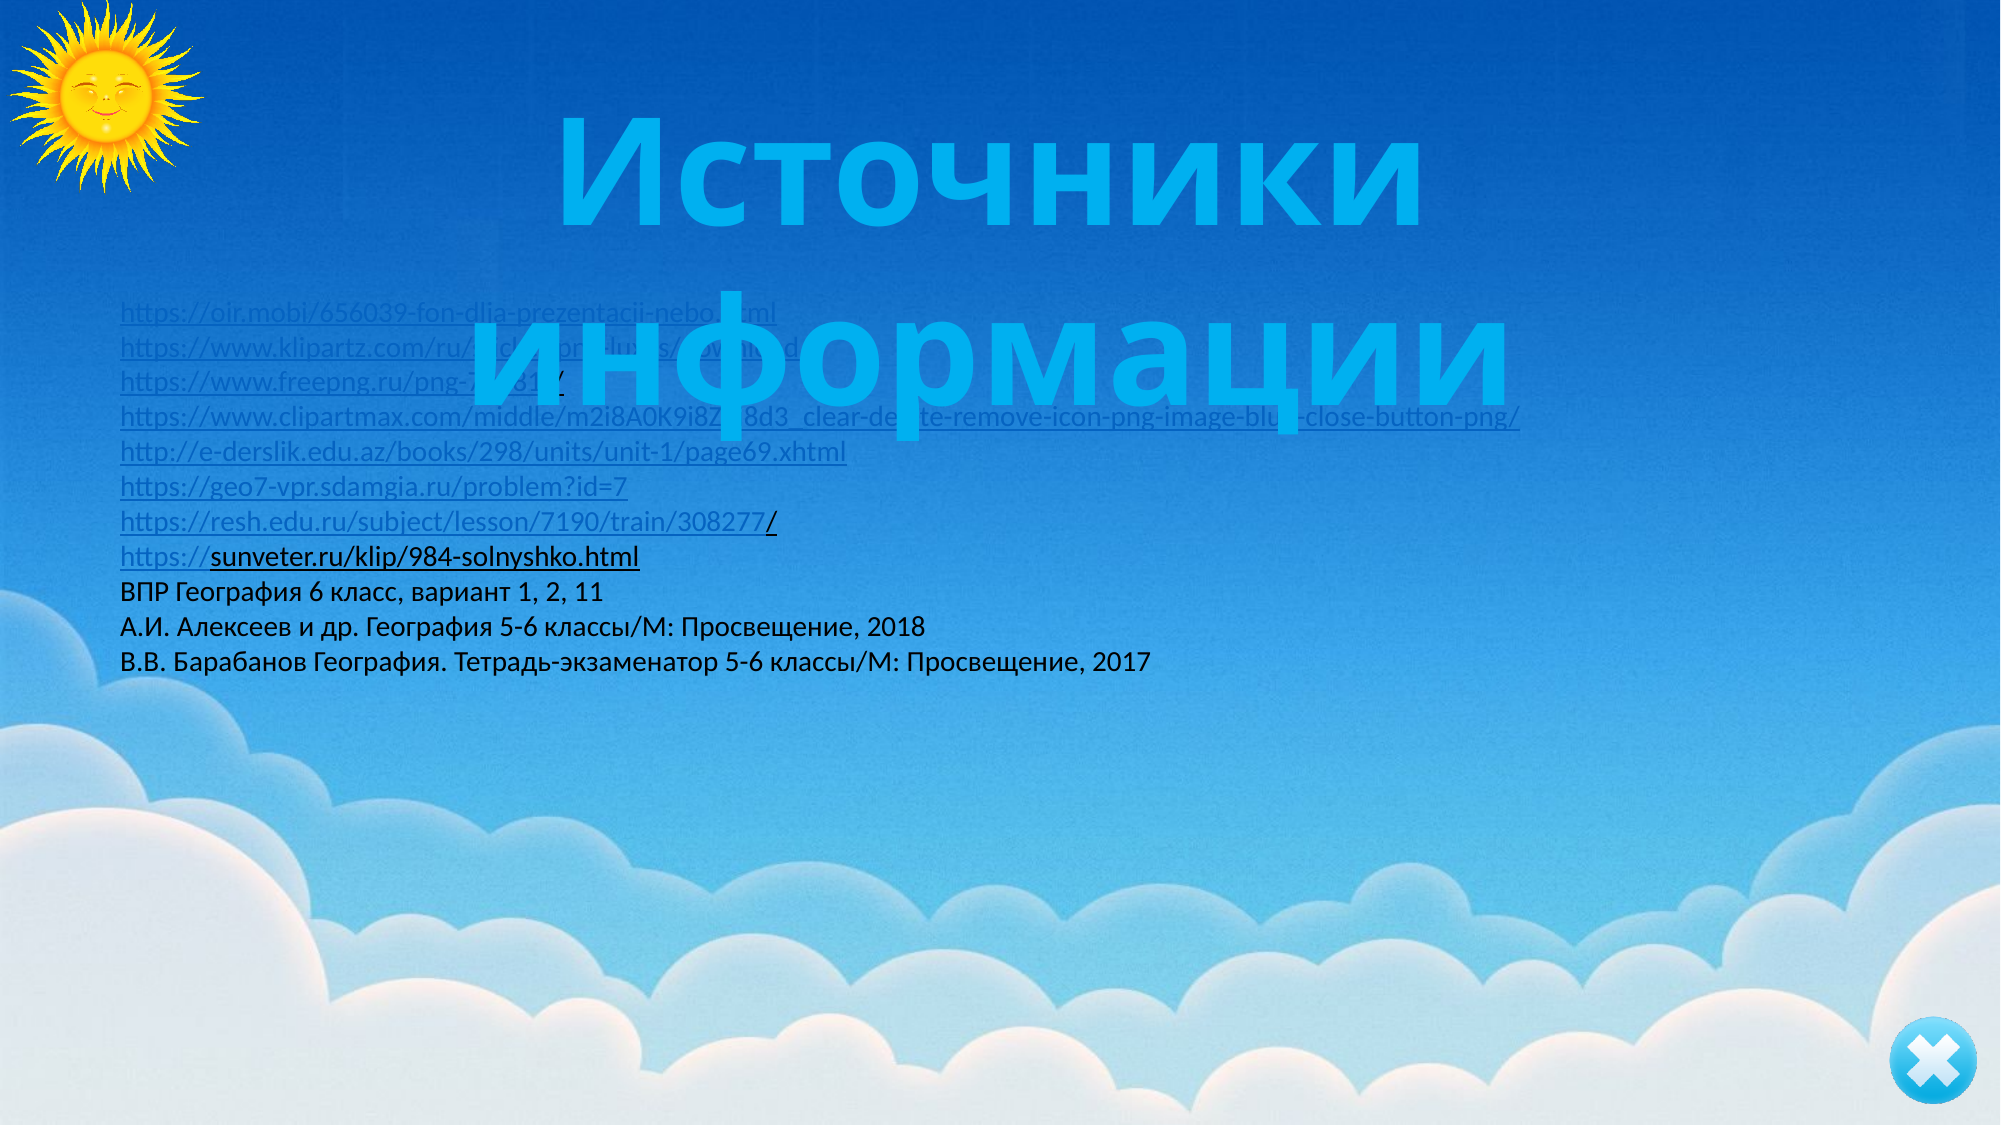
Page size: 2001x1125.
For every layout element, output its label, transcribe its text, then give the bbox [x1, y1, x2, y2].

text_box https://oir.mobi/656039-fon-dlja-prezentacii-nebo.html https://www.klipartz.com/ru/sticker-png-luxes/download https://www.freepng.ru/png-7qd81r/ https://www.clipartmax.com/middle/m2i8A0K9i8Z5i8d3_clear-delete-remove-icon-png-image-blue-close-button-png/ http://e-derslik.edu.az/books/298/units/unit-1/page69.xhtml https://geo7-vpr.sdamgia.ru/problem?id=7 https://resh.edu.ru/subject/lesson/7190/train/308277/ https://sunveter.ru/klip/984-solnyshko.html ВПР География 6 класс, вариант 1, 2, 11 А.И. Алексеев и др. География 5-6 классы/М: Просвещение, 2018 В.В. Барабанов География. Тетрадь-экзаменатор 5-6 классы/М: Просвещение, 2017 [105, 285, 2000, 685]
text_box Источники информации [0, 68, 1982, 444]
picture [0, 0, 2001, 1125]
